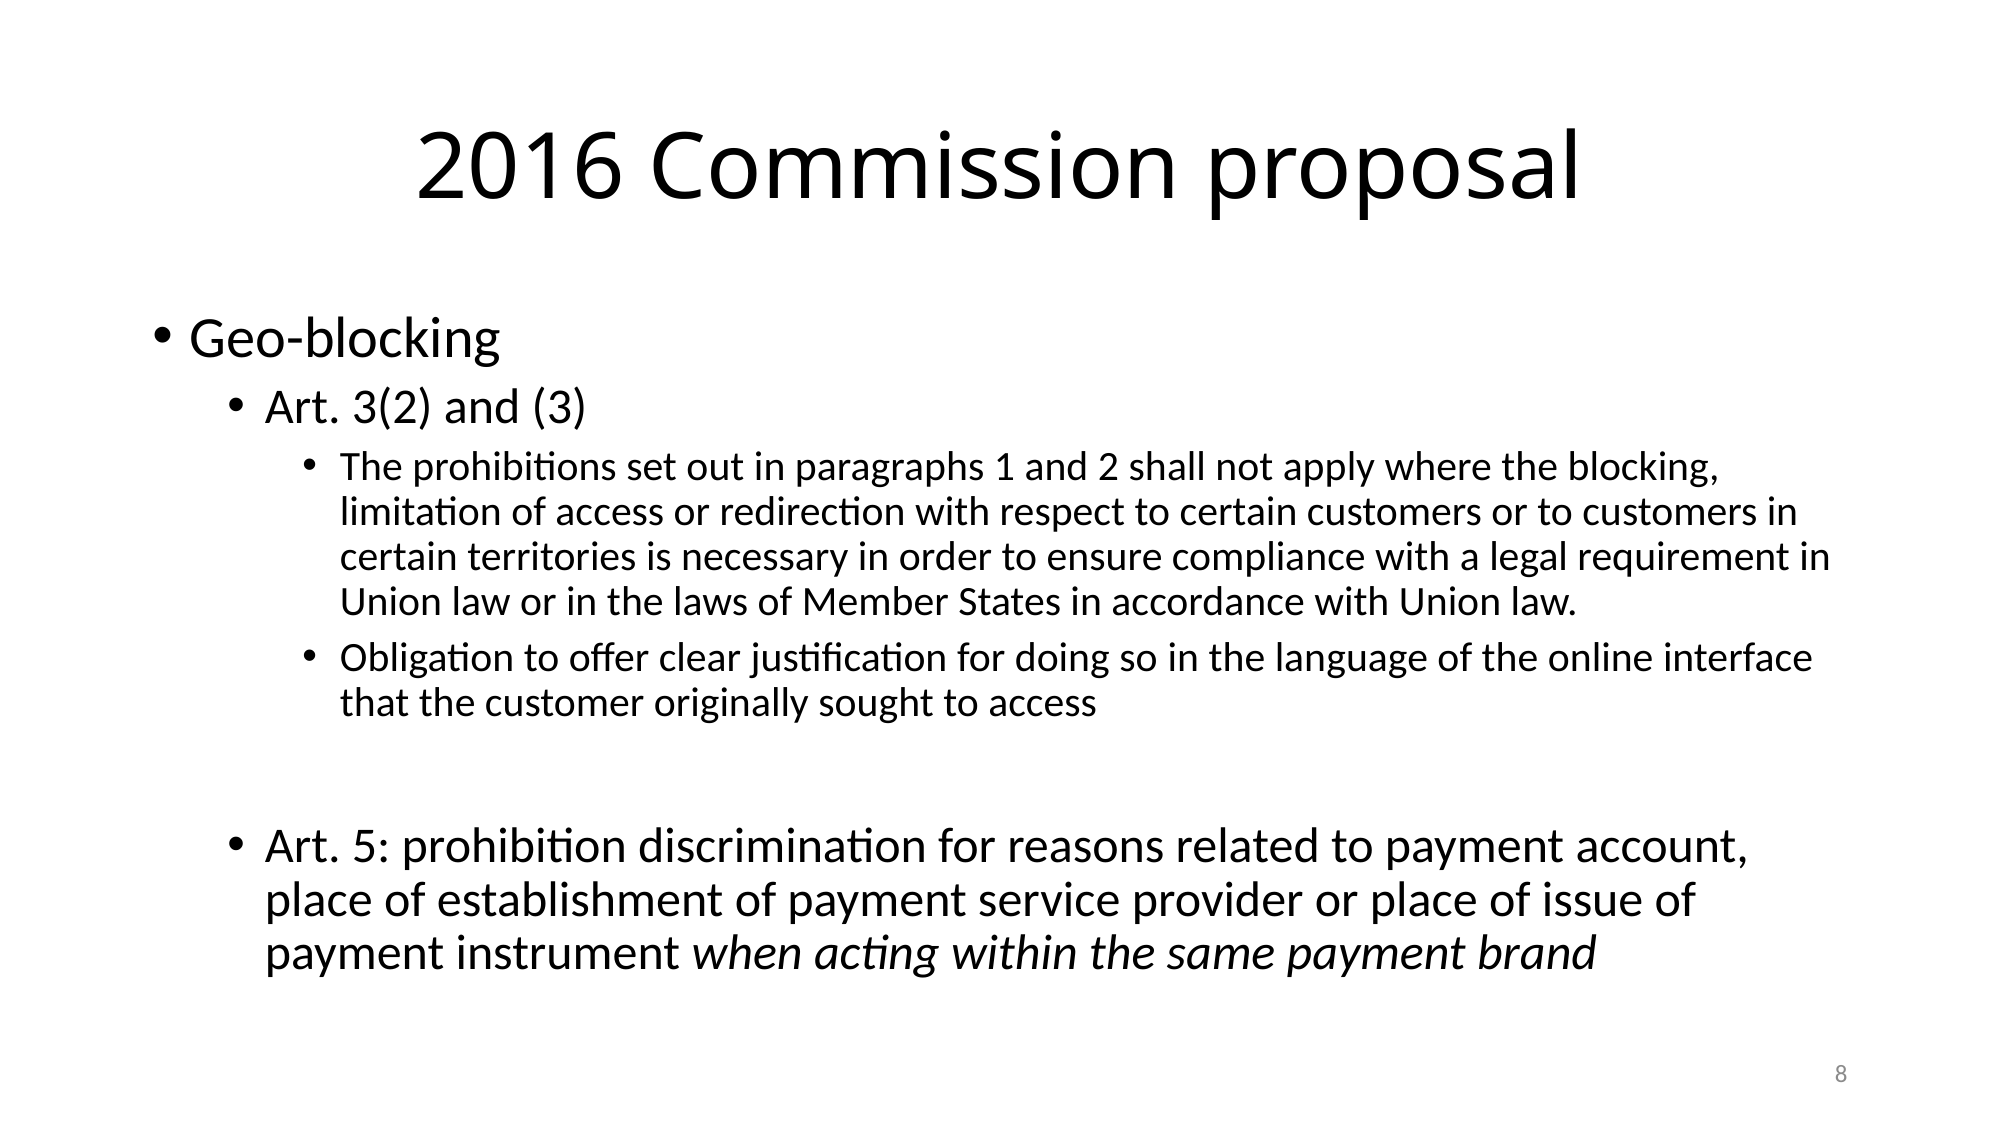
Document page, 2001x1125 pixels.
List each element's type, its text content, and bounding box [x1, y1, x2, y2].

list Geo-blocking Art. 3(2) and (3) The prohibitions set out in paragraphs 1 and 2 shall not apply where the blocking, limitation of access or redirection with respect to certain customers or to customers in certain territories is necessary in order to ensure compliance with a legal requirement in Union law or in the laws of Member States in accordance with Union law. Obligation to offer clear justification for doing so in the language of the online interface that the customer originally sought to access Art. 5: prohibition discrimination for reasons related to payment account, place of establishment of payment service provider or place of issue of payment instrument when acting within the same payment brand [137, 299, 1863, 1014]
slide_number 8 [1412, 1042, 1863, 1103]
title 2016 Commission proposal [137, 59, 1863, 278]
